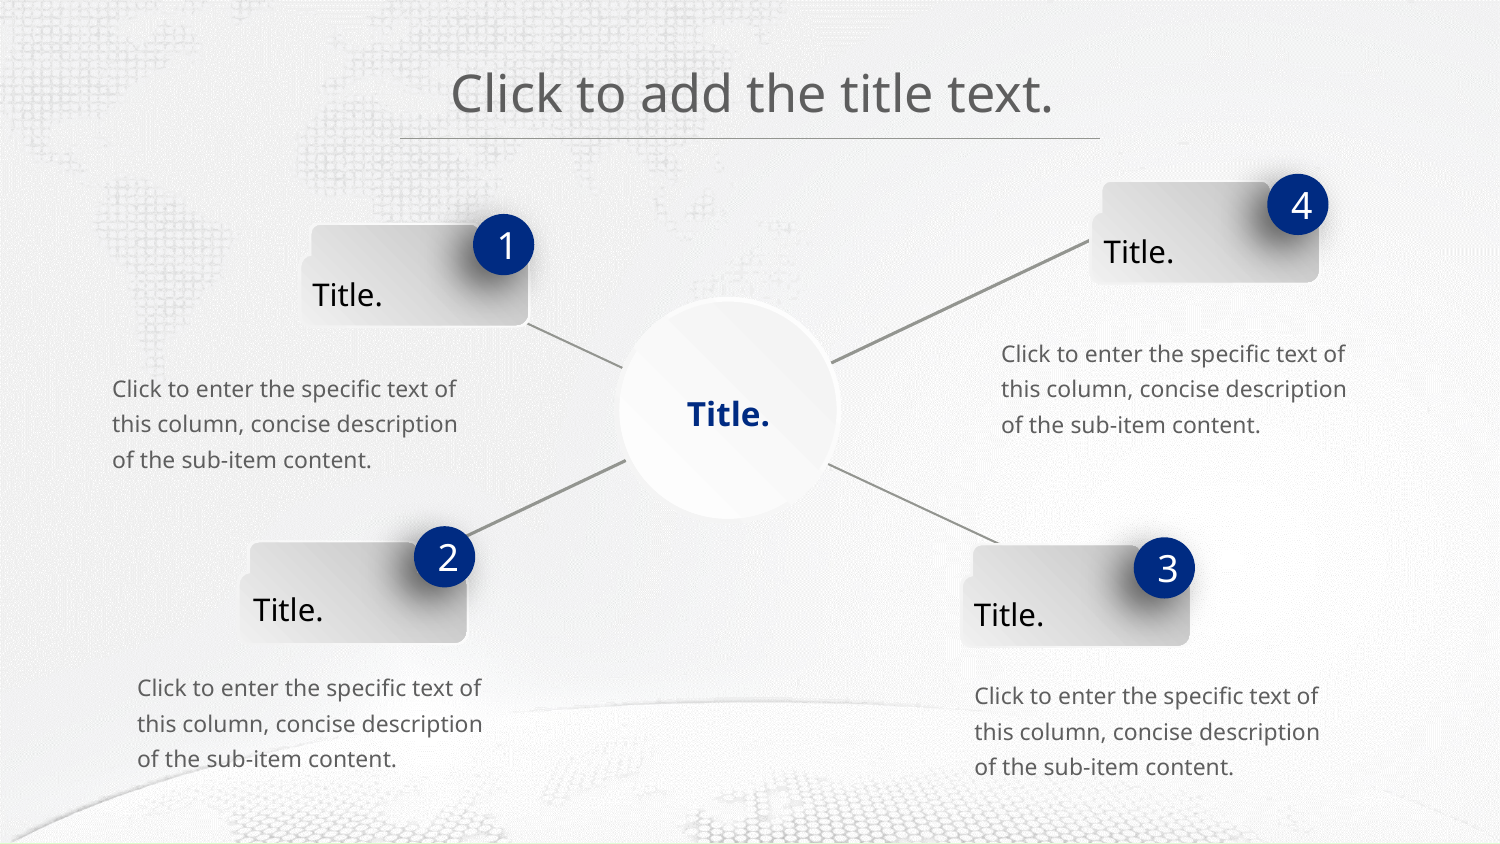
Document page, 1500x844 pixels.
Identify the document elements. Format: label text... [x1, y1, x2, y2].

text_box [1089, 179, 1322, 285]
text_box Click to enter the specific text of this column, concise description of the sub-item content. [959, 665, 1362, 788]
text_box Click to enter the specific text of this column, concise description of the sub-item content. [122, 658, 524, 780]
text_box Click to enter the specific text of this column, concise description of the sub-item content. [1107, 323, 1388, 446]
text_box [358, 232, 1107, 588]
text_box Click to add the title text. [413, 53, 1093, 131]
text_box 1 [481, 212, 526, 222]
text_box 3 [1144, 536, 1184, 543]
text_box 4 [1322, 183, 1330, 225]
picture [0, 0, 1500, 843]
text_box 4 [1278, 172, 1317, 179]
text_box 3 [1193, 554, 1197, 582]
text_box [236, 540, 469, 646]
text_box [614, 296, 842, 524]
text_box Click to enter the specific text of this column, concise description of the sub-item content. [97, 358, 358, 481]
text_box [298, 222, 531, 328]
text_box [960, 543, 1193, 648]
